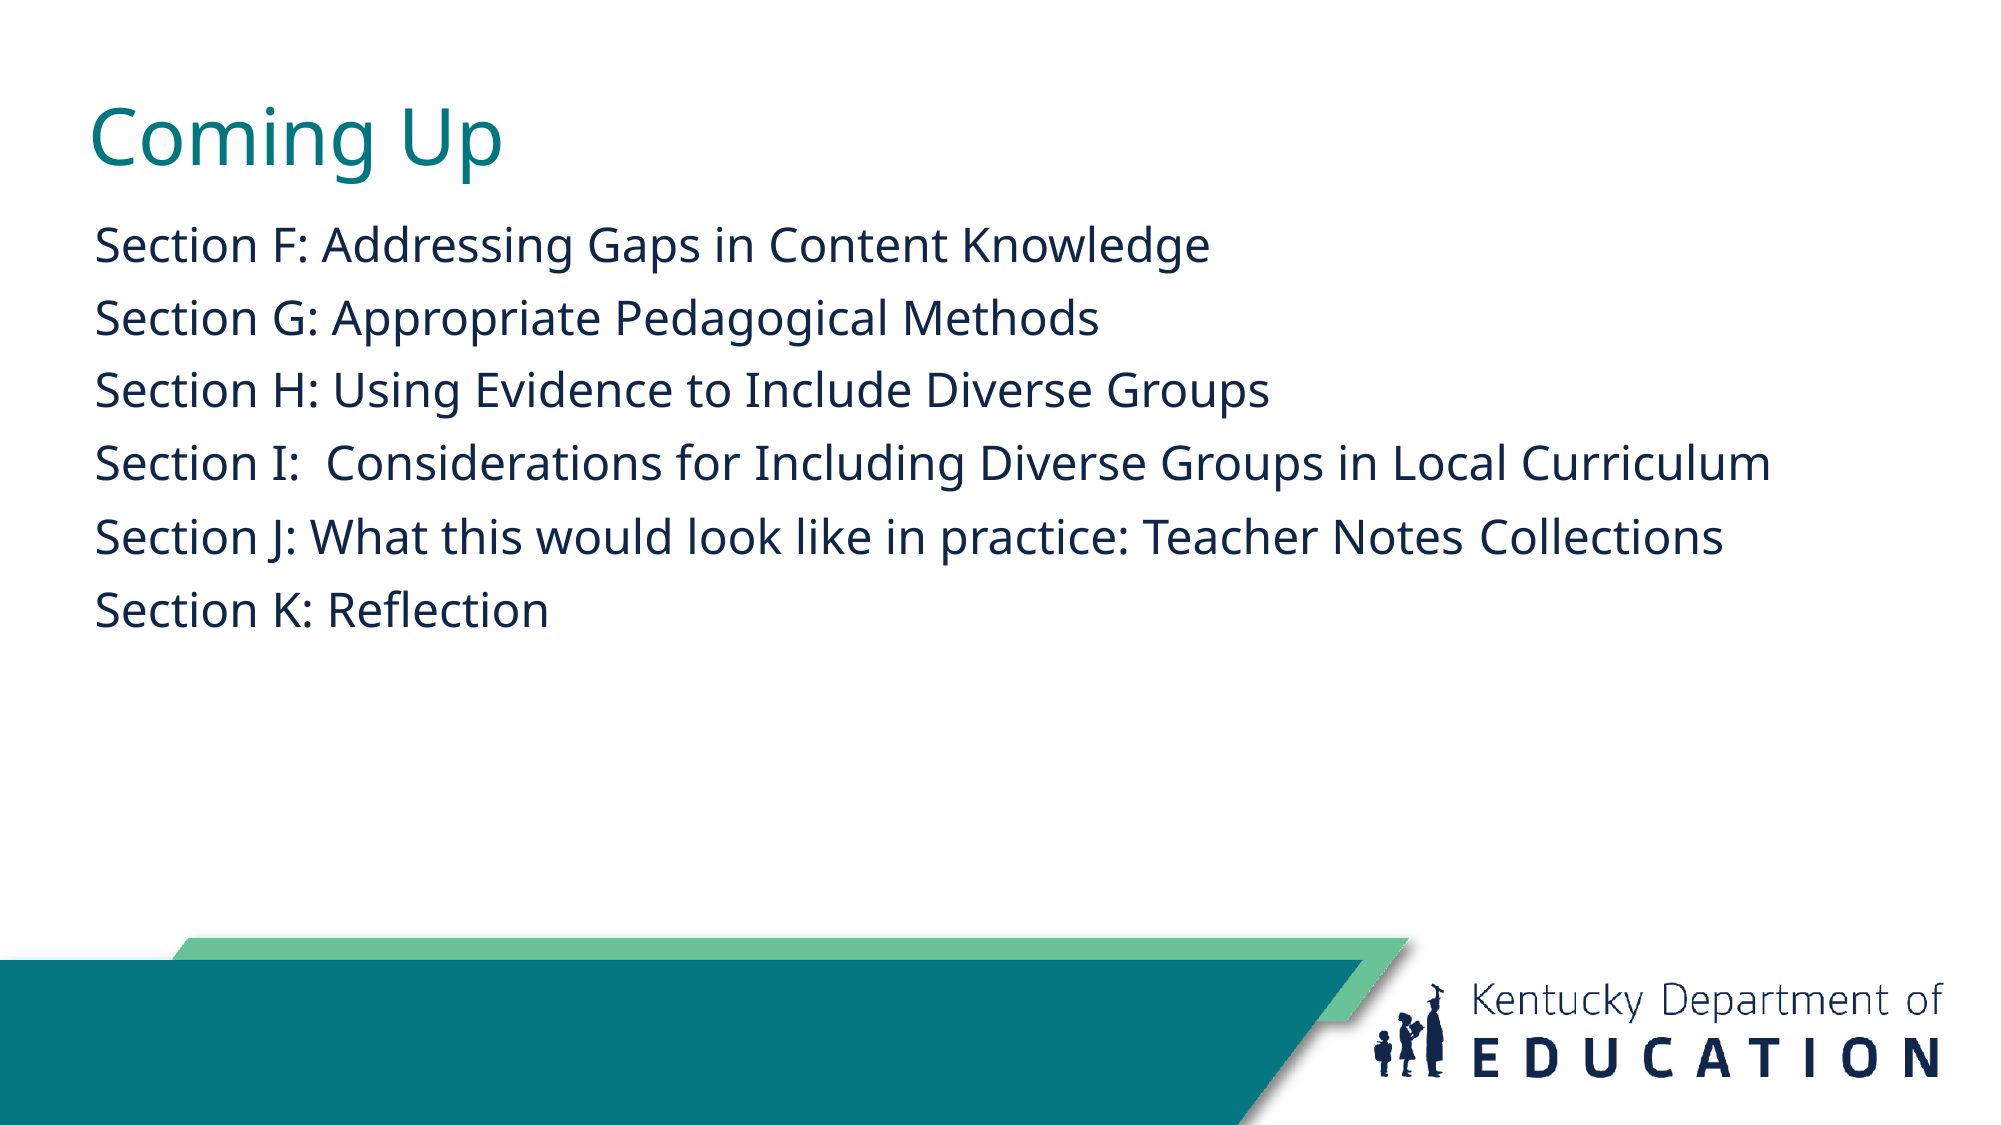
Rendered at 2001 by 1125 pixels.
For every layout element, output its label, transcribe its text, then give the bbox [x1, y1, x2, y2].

list Section F: Addressing Gaps in Content Knowledge Section G: Appropriate Pedagogical Methods Section H: Using Evidence to Include Diverse Groups Section I: Considerations for Including Diverse Groups in Local Curriculum Section J: What this would look like in practice: Teacher Notes Collections Section K: Reflection [73, 135, 1875, 846]
picture [0, 0, 2001, 1125]
title Coming Up [73, 26, 1799, 135]
